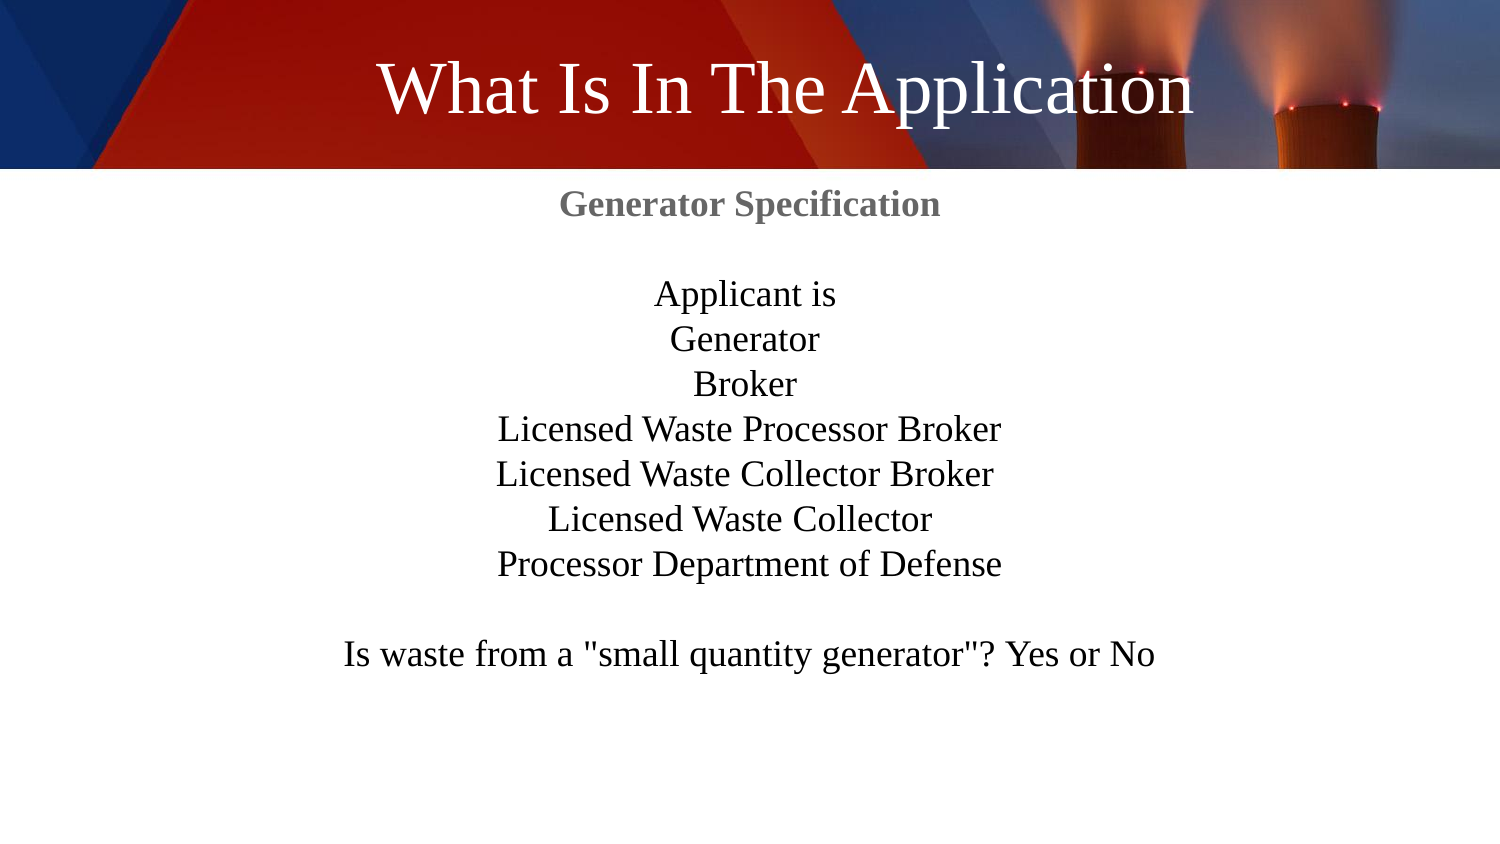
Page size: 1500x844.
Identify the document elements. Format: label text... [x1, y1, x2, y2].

picture [0, 0, 1500, 171]
title What Is In The Application [0, 0, 1499, 168]
list Generator Specification Applicant is Generator Broker Licensed Waste Processor Broker Licensed Waste Collector Broker Licensed Waste Collector Processor Department of Defense Is waste from a "small quantity generator"? Yes or No [0, 171, 1500, 844]
